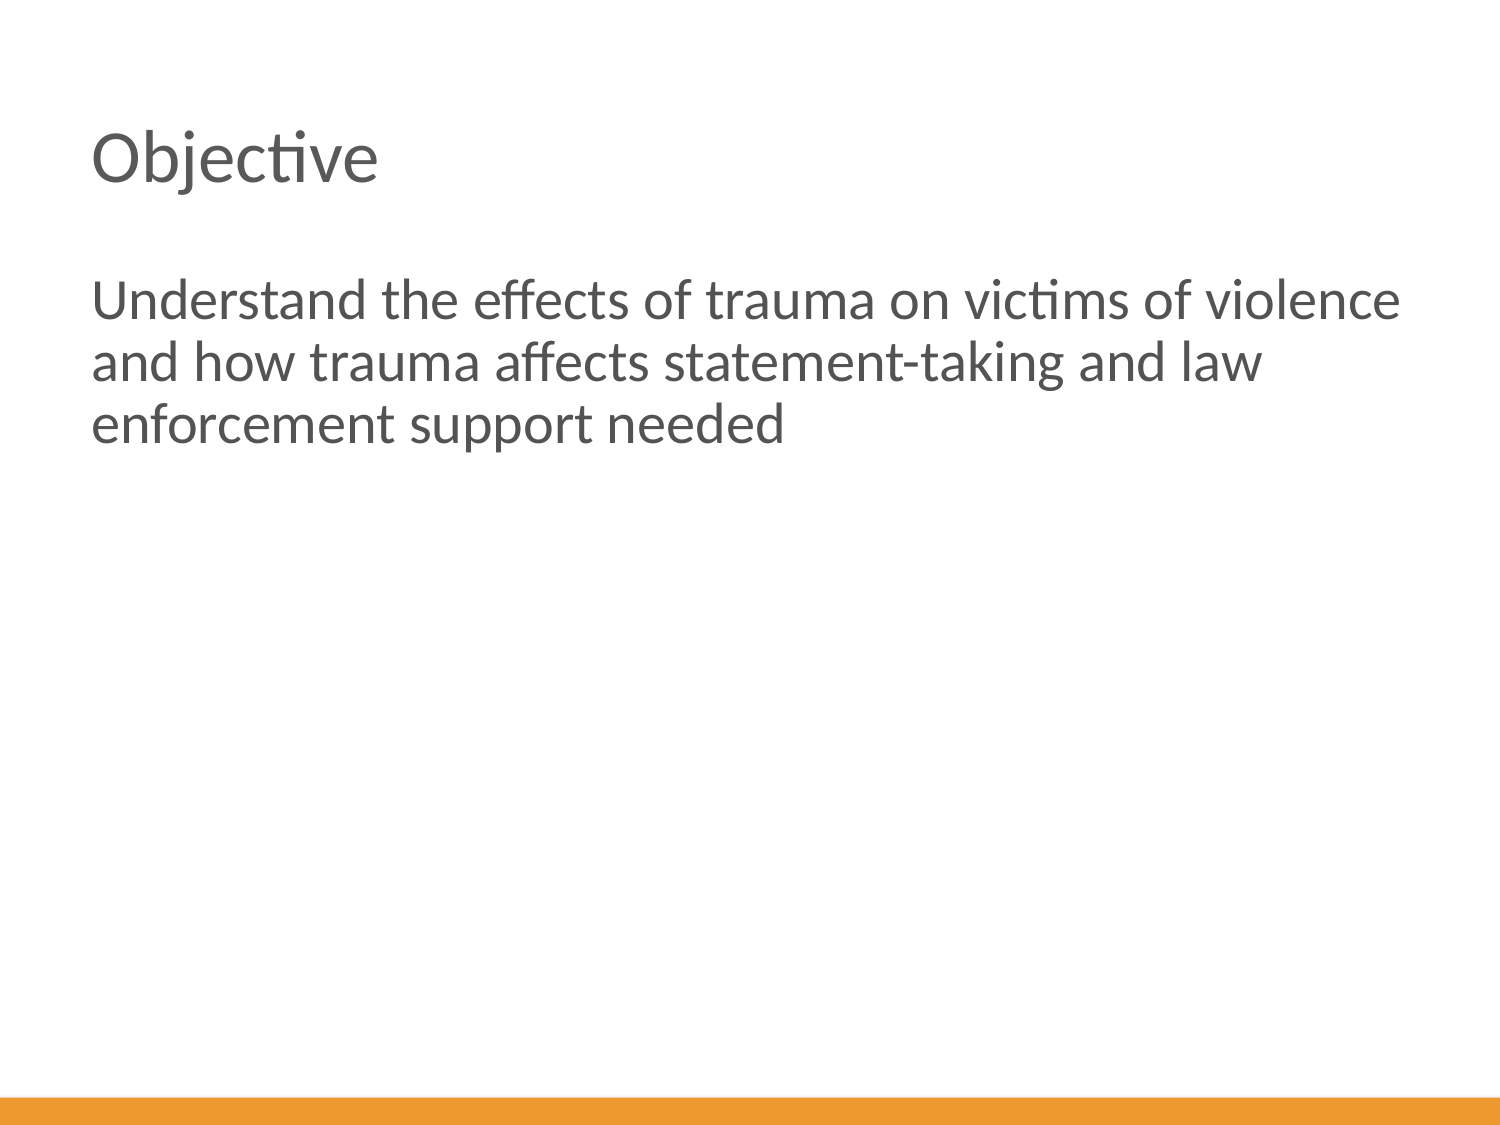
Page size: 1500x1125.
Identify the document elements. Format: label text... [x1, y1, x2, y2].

title Objective [76, 73, 1425, 233]
list Understand the effects of trauma on victims of violence and how trauma affects statement-taking and law enforcement support needed [76, 260, 1425, 946]
